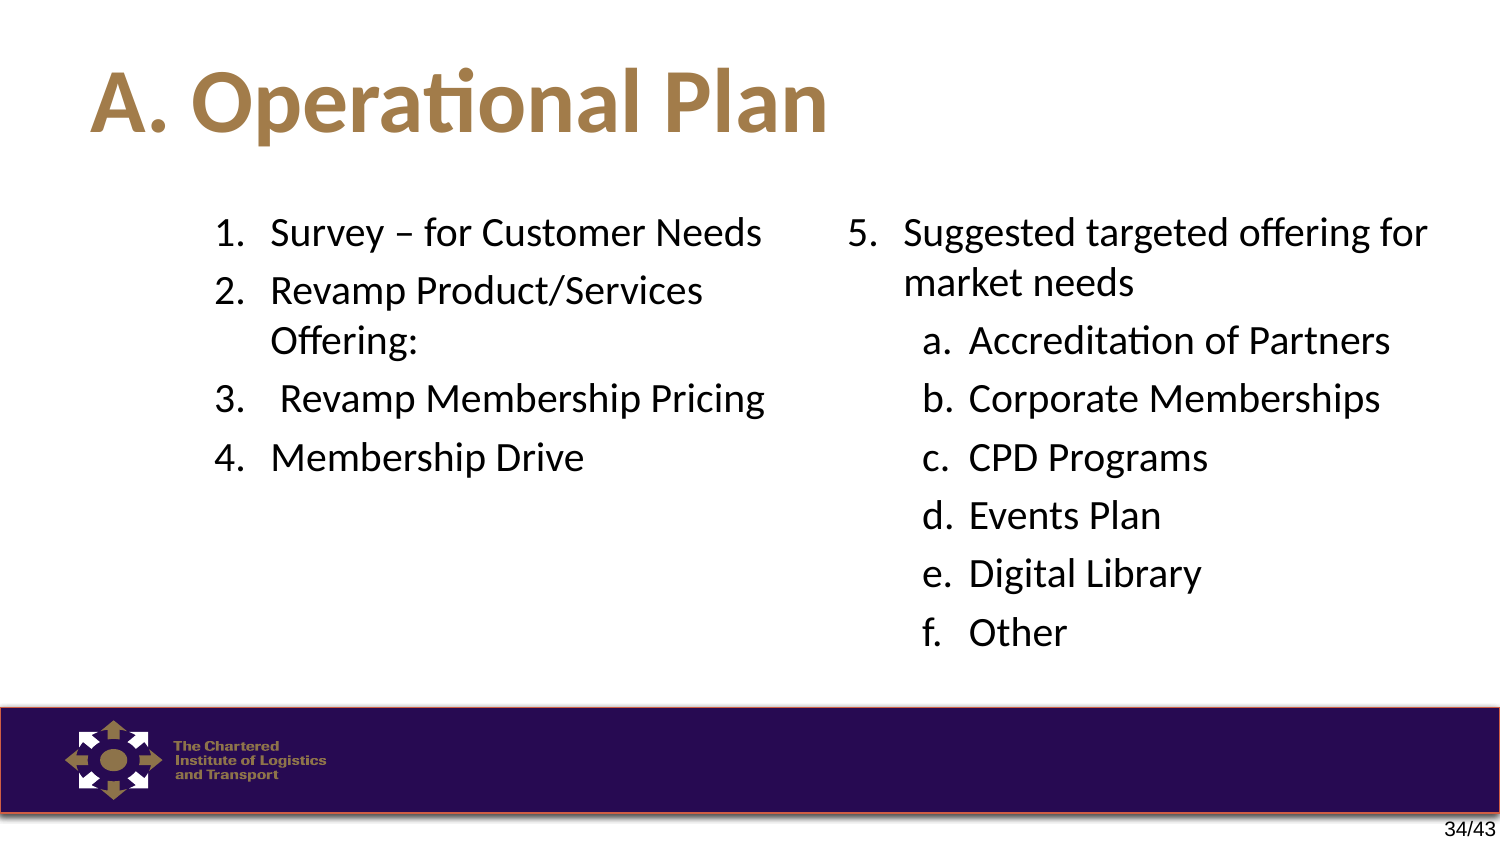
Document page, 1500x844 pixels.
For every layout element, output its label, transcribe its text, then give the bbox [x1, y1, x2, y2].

list 5. Suggested targeted offering for market needs a. Accreditation of Partners b. Corporate Memberships c. CPD Programs d. Events Plan e. Digital Library f. Other [832, 196, 1495, 754]
text_box 34/43 [1429, 808, 1500, 844]
title A. Operational Plan [75, 33, 1425, 175]
list 1. Survey – for Customer Needs 2. Revamp Product/Services Offering: 3. Revamp Membership Pricing 4. Membership Drive [199, 196, 832, 754]
